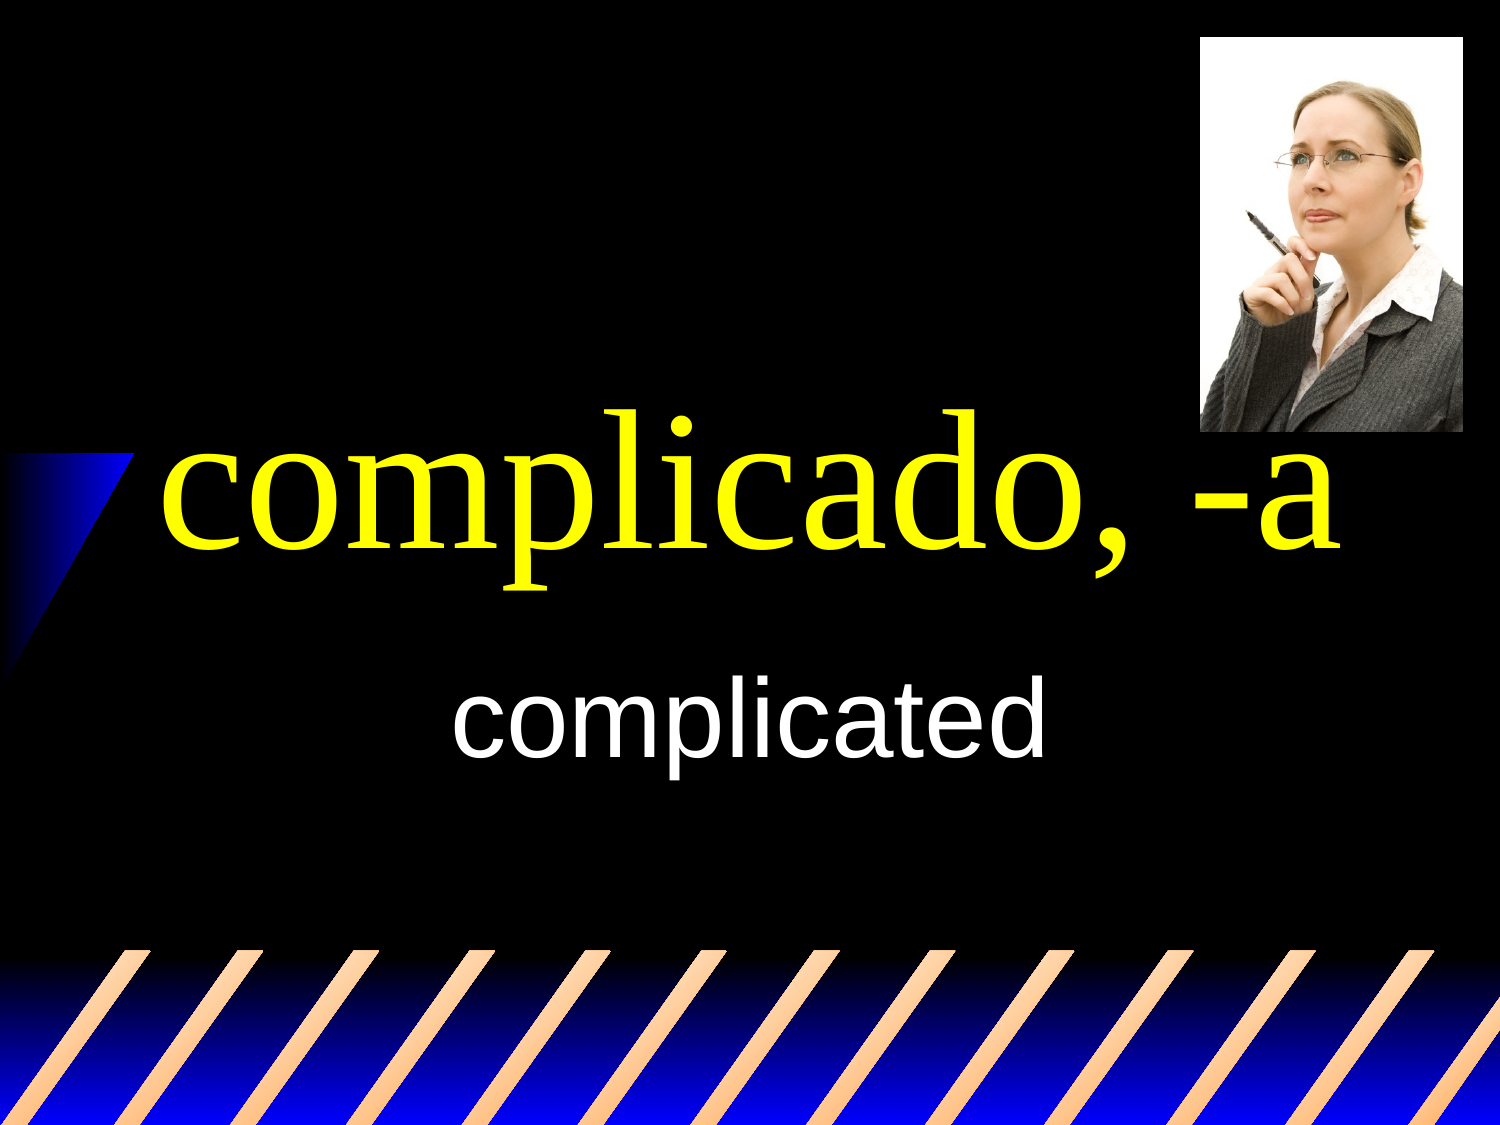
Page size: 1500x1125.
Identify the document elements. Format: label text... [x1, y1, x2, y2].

title complicado, -a [112, 375, 1388, 563]
picture [1199, 37, 1463, 432]
subtitle complicated [225, 637, 1275, 925]
